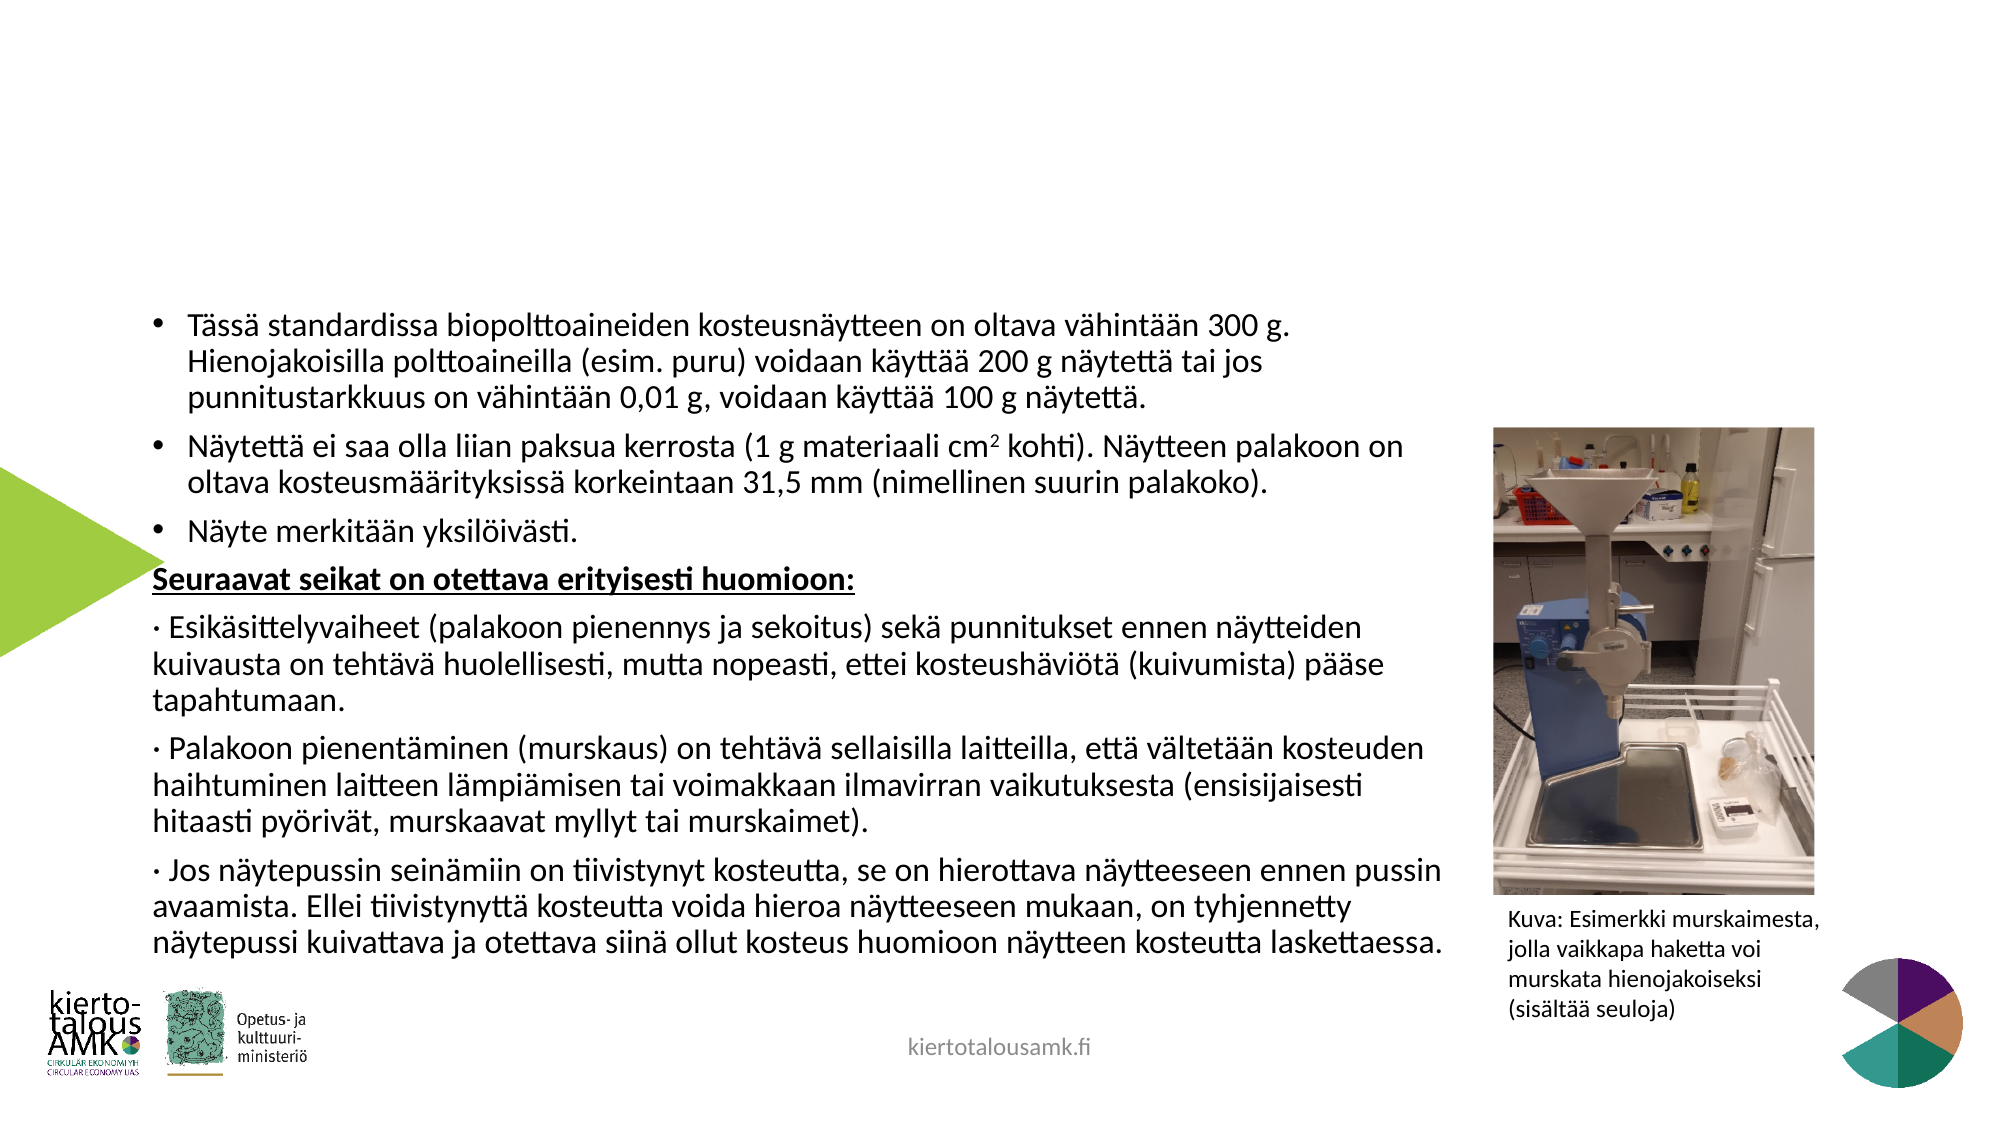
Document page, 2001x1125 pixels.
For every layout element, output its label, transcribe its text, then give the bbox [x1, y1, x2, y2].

picture [0, 0, 2000, 1125]
footer kiertotalousamk.fi [662, 1015, 1338, 1076]
list Tässä standardissa biopolttoaineiden kosteusnäytteen on oltava vähintään 300 g. Hienojakoisilla polttoaineilla (esim. puru) voidaan käyttää 200 g näytettä tai jos punnitustarkkuus on vähintään 0,01 g, voidaan käyttää 100 g näytettä. Näytettä ei saa olla liian paksua kerrosta (1 g materiaali cm2 kohti). Näytteen palakoon on oltava kosteusmäärityksissä korkeintaan 31,5 mm (nimellinen suurin palakoko). Näyte merkitään yksilöivästi. Seuraavat seikat on otettava erityisesti huomioon: · Esikäsittelyvaiheet (palakoon pienennys ja sekoitus) sekä punnitukset ennen näytteiden kuivausta on tehtävä huolellisesti, mutta nopeasti, ettei kosteushäviötä (kuivumista) pääse tapahtumaan. · Palakoon pienentäminen (murskaus) on tehtävä sellaisilla laitteilla, että vältetään kosteuden haihtuminen laitteen lämpiämisen tai voimakkaan ilmavirran vaikutuksesta (ensisijaisesti hitaasti pyörivät, murskaavat myllyt tai murskaimet). · Jos näytepussin seinämiin on tiivistynyt kosteutta, se on hierottava näytteeseen ennen pussin avaamista. Ellei tiivistynyttä kosteutta voida hieroa näytteeseen mukaan, on tyhjennetty näytepussi kuivattava ja otettava siinä ollut kosteus huomioon näytteen kosteutta laskettaessa. [137, 299, 1475, 1016]
text_box Kuva: Esimerkki murskaimesta, jolla vaikkapa haketta voi murskata hienojakoiseksi (sisältää seuloja) [1493, 894, 1846, 1030]
